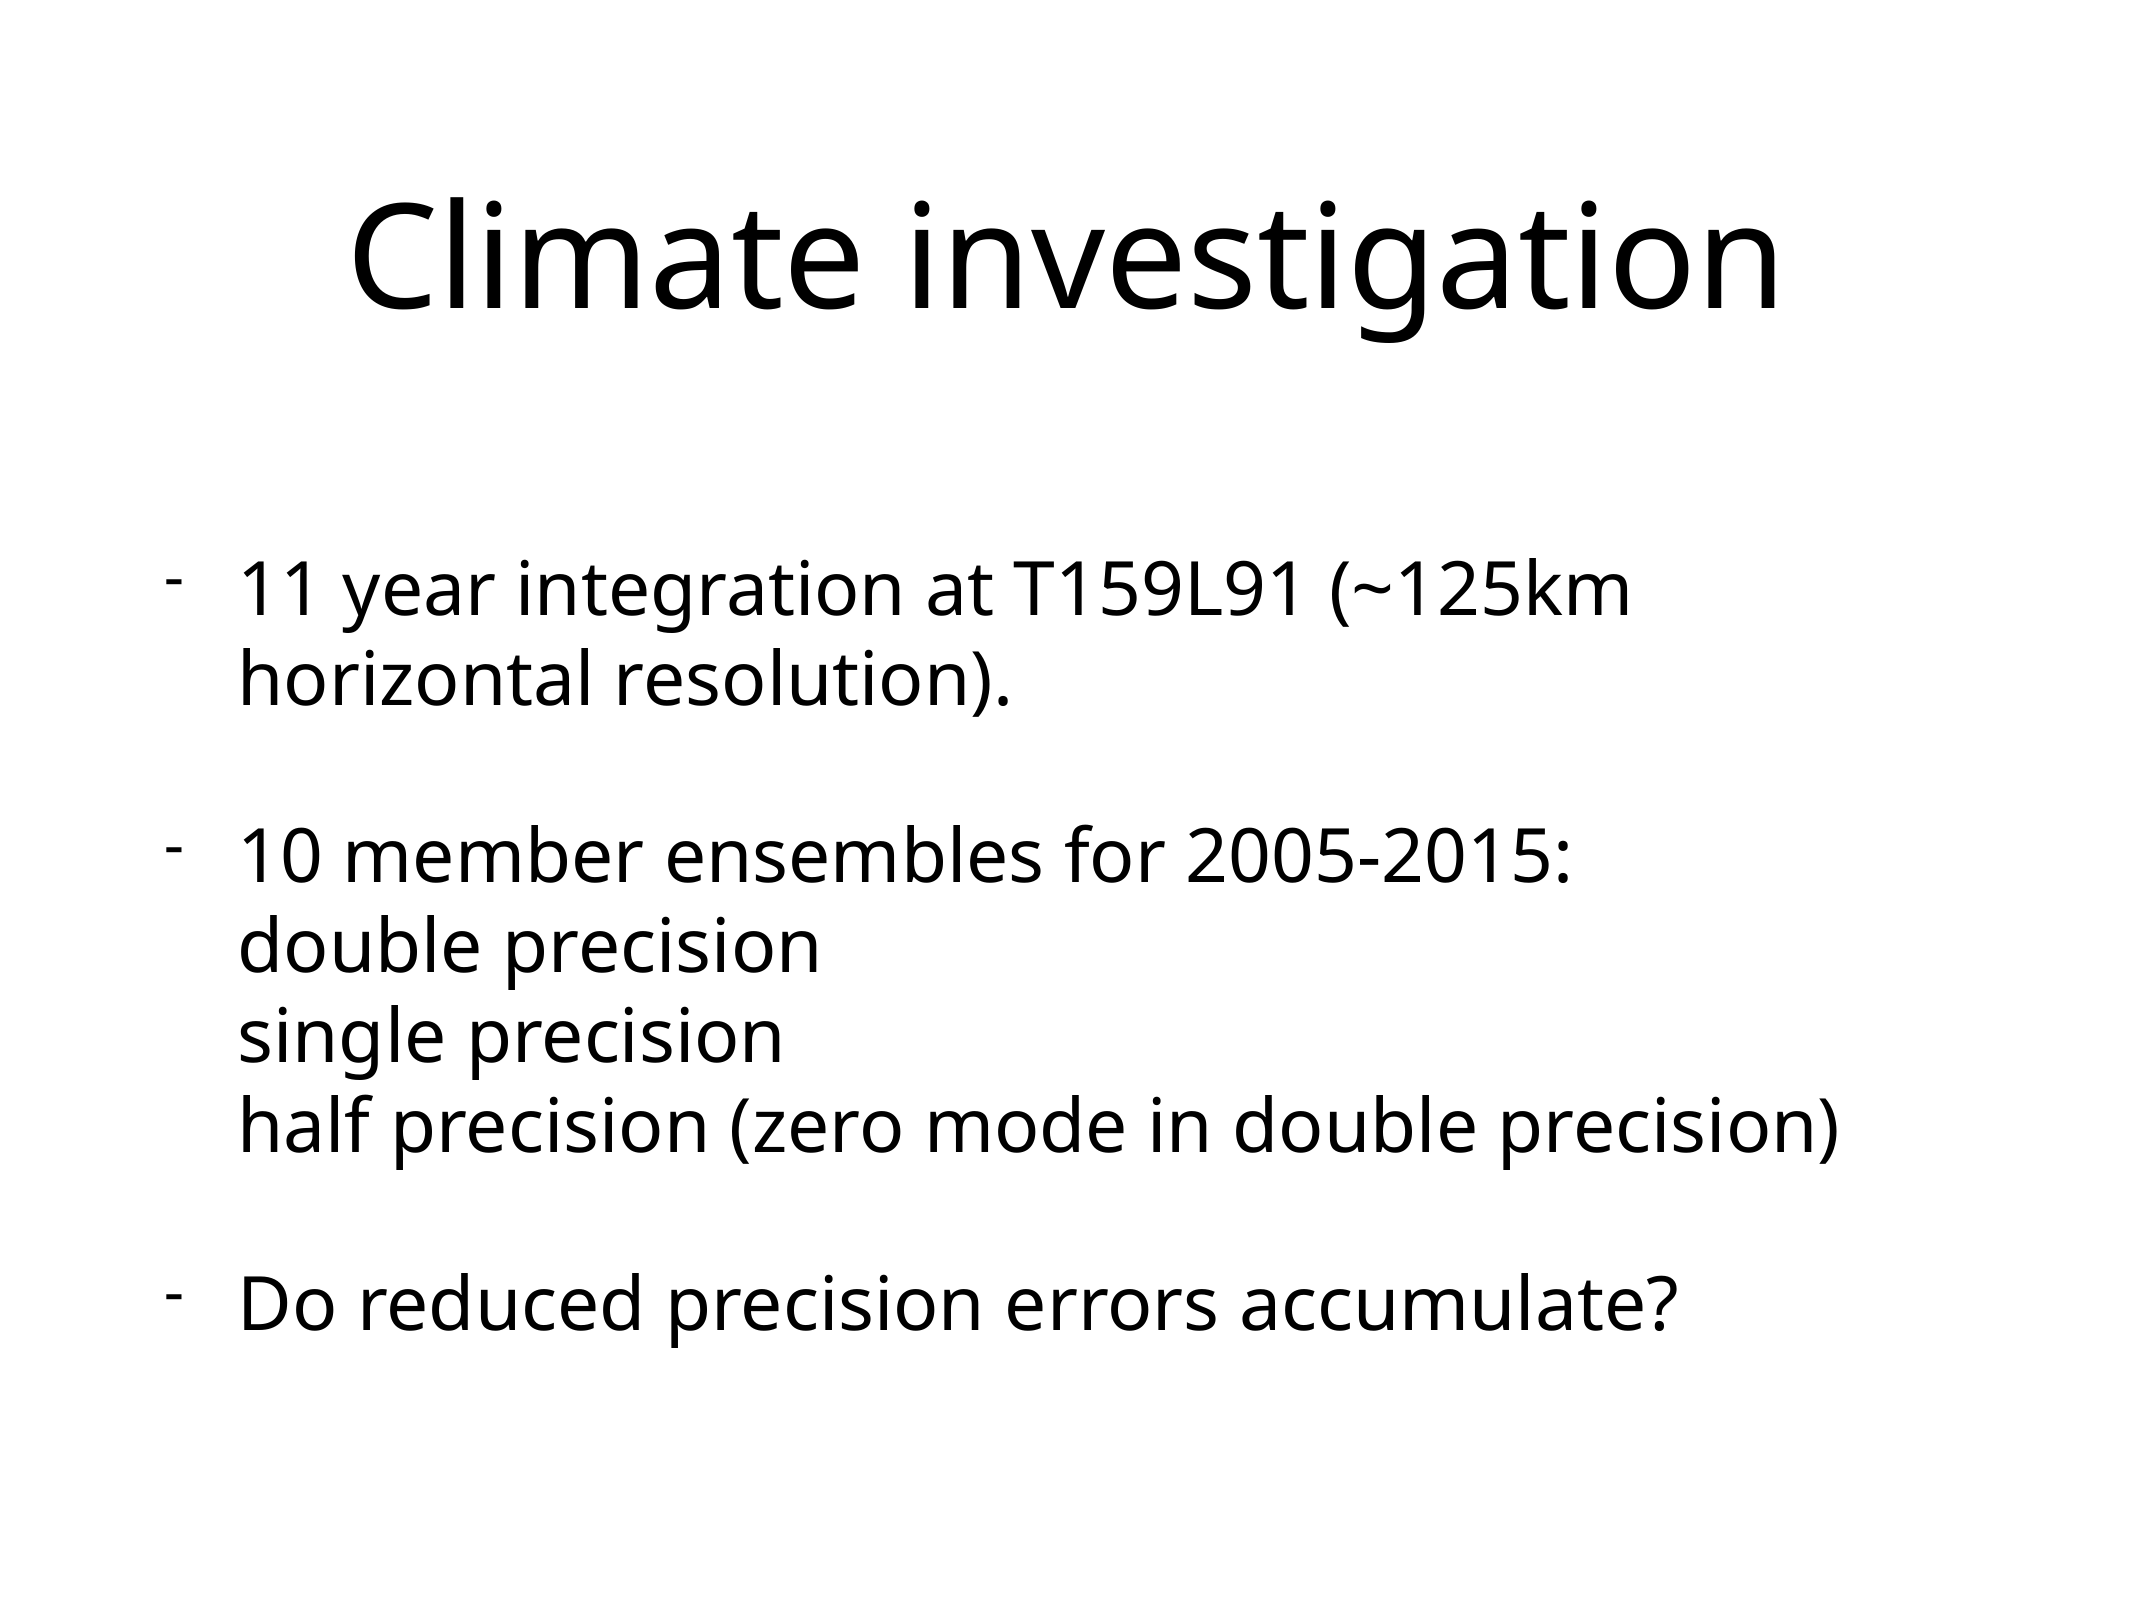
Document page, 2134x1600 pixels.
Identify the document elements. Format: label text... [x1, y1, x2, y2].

list 11 year integration at T159L91 (~125km horizontal resolution). 10 member ensembles for 2005-2015: double precision single precision half precision (zero mode in double precision) Do reduced precision errors accumulate? [155, 426, 1978, 1459]
title Climate investigation [155, 72, 1978, 426]
